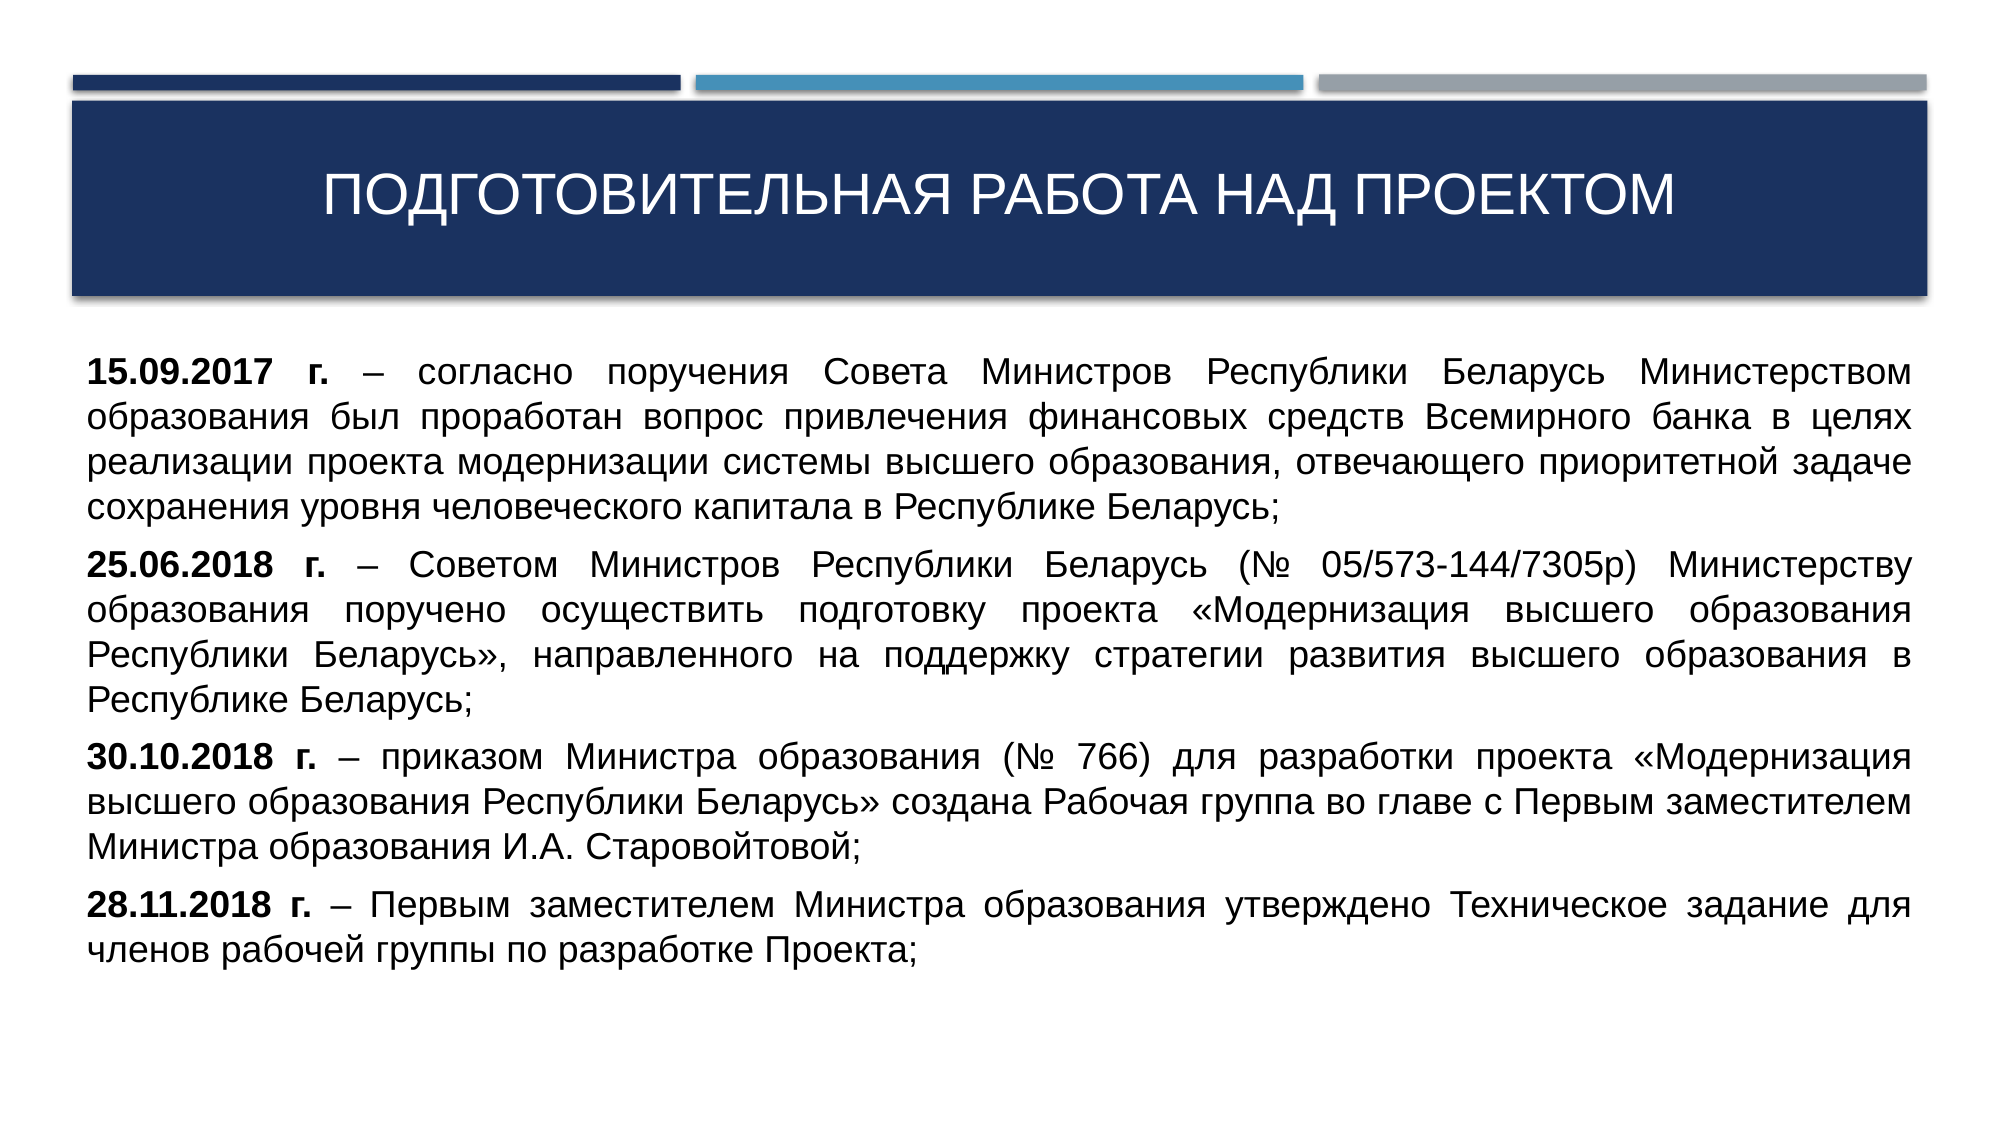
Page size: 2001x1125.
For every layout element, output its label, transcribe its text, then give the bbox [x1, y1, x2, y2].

title Подготовительная Работа над проектом [95, 115, 1905, 234]
text_box 15.09.2017 г. – согласно поручения Совета Министров Республики Беларусь Министерством образования был проработан вопрос привлечения финансовых средств Всемирного банка в целях реализации проекта модернизации системы высшего образования, отвечающего приоритетной задаче сохранения уровня человеческого капитала в Республике Беларусь; 25.06.2018 г. – Советом Министров Республики Беларусь (№ 05/573-144/7305р) Министерству образования поручено осуществить подготовку проекта «Модернизация высшего образования Республики Беларусь», направленного на поддержку стратегии развития высшего образования в Республике Беларусь; 30.10.2018 г. – приказом Министра образования (№ 766) для разработки проекта «Модернизация высшего образования Республики Беларусь» создана Рабочая группа во главе с Первым заместителем Министра образования И.А. Старовойтовой; 28.11.2018 г. – Первым заместителем Министра образования утверждено Техническое задание для членов рабочей группы по разработке Проекта; [71, 339, 1928, 978]
